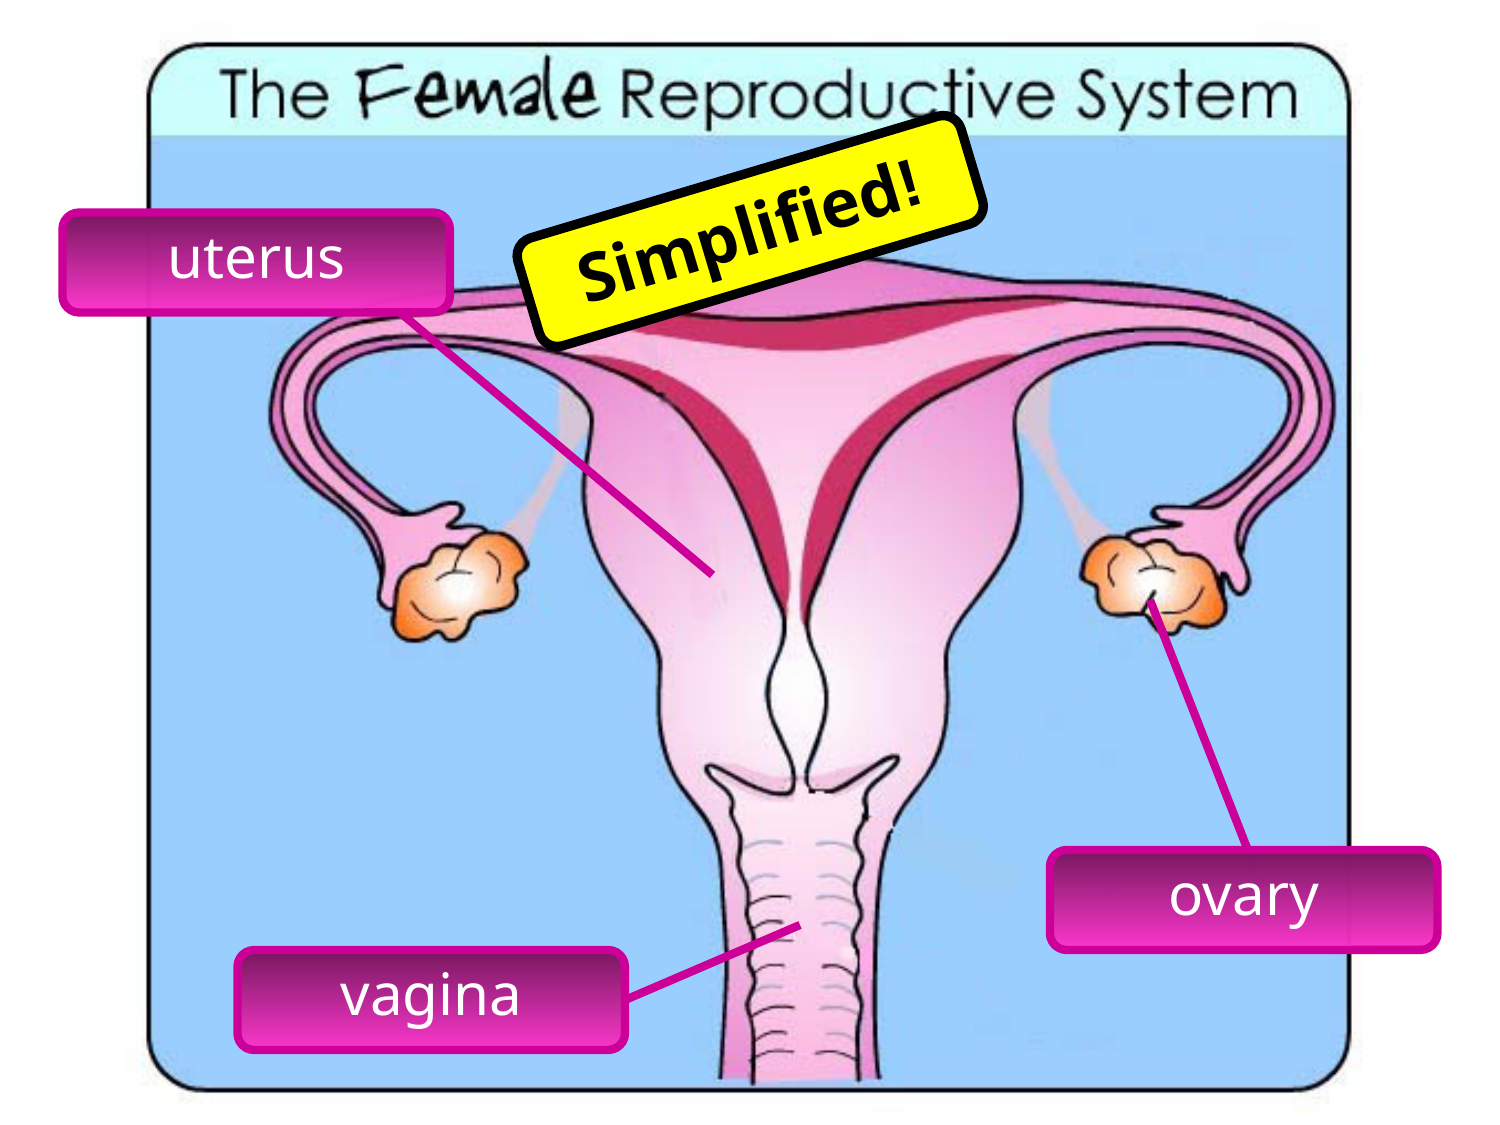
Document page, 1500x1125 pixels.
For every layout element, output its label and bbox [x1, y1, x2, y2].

text_box [62, 212, 713, 576]
text_box [237, 924, 801, 1051]
picture [124, 23, 1363, 1113]
text_box [1049, 599, 1438, 951]
